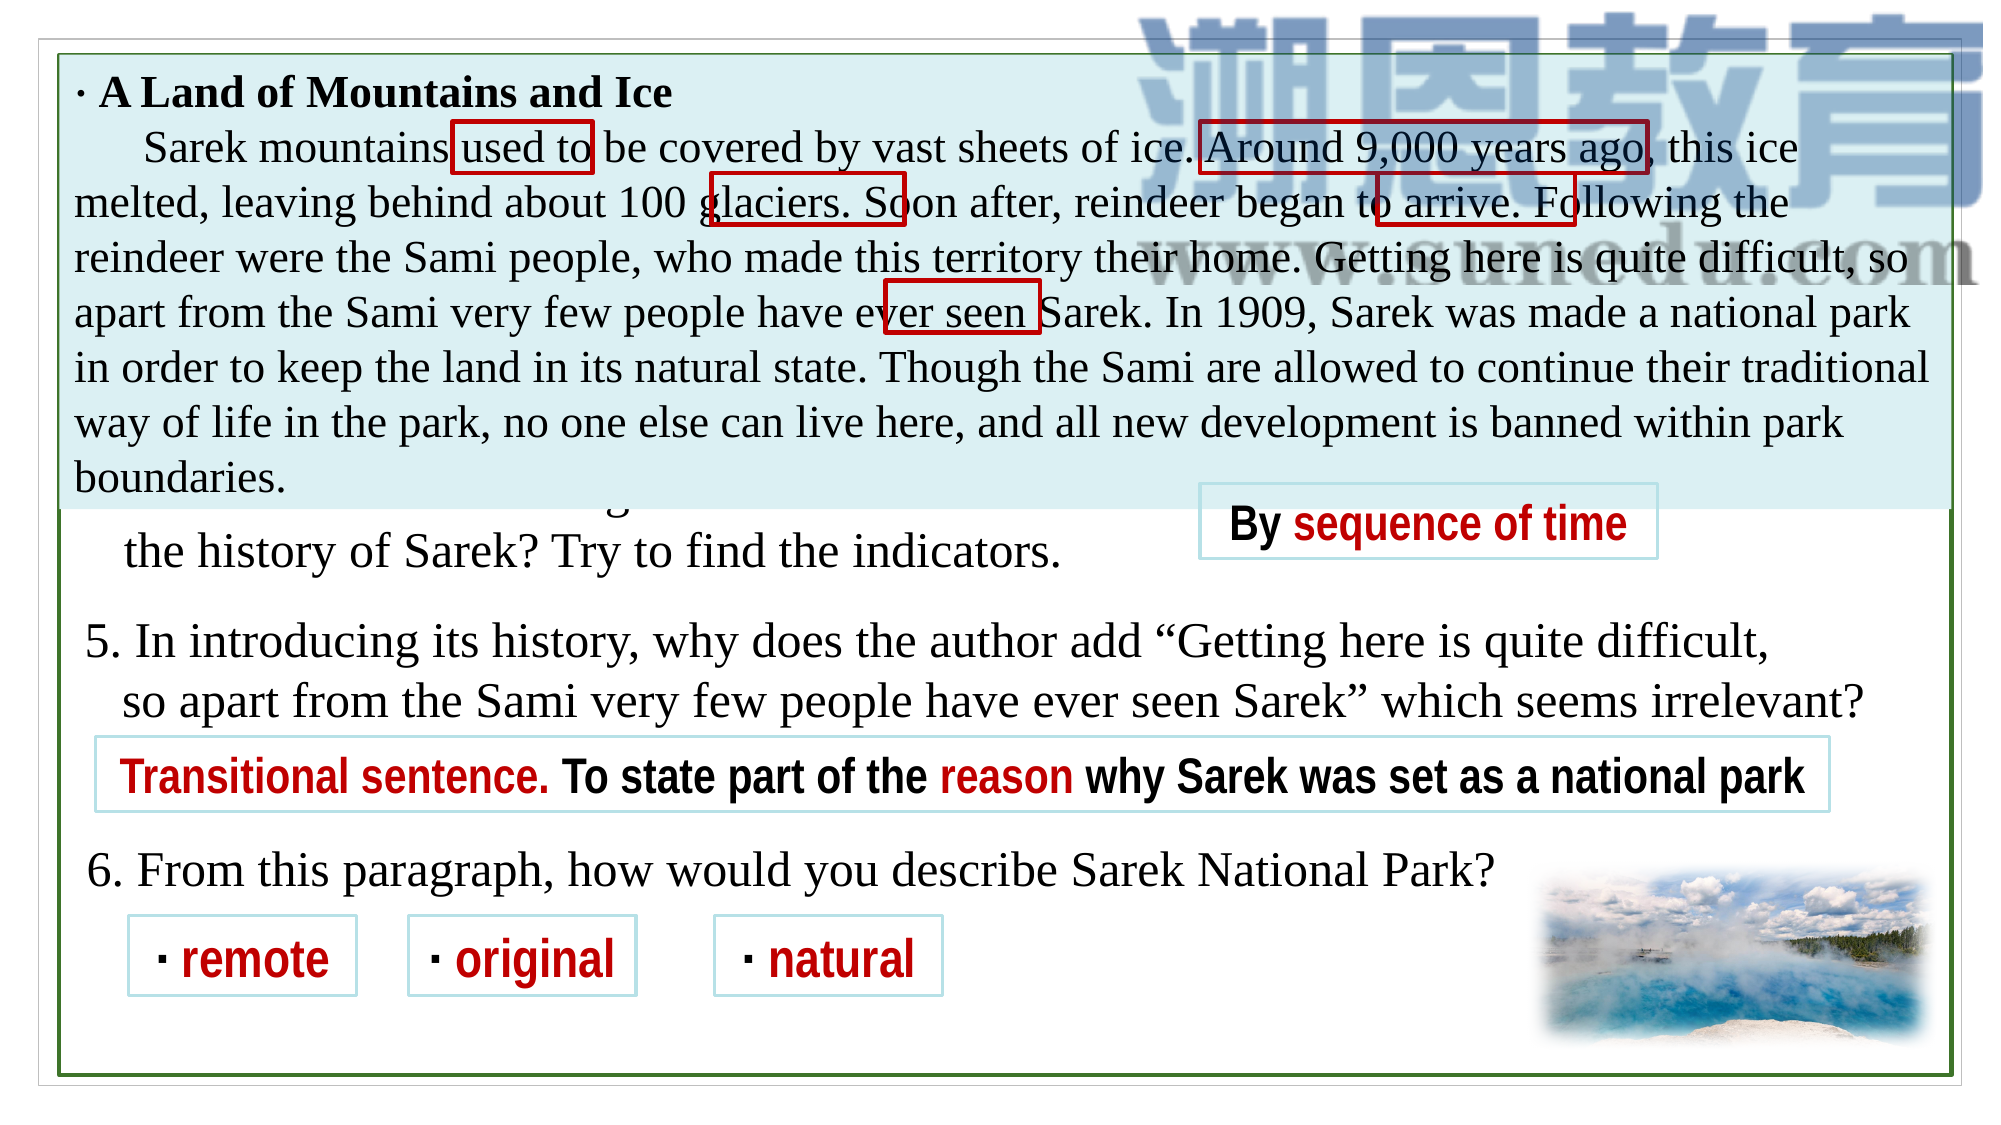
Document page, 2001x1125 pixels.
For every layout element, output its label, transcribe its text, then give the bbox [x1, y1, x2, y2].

text_box By sequence of time [1200, 483, 1658, 559]
text_box · natural [714, 915, 943, 996]
picture [1527, 861, 1937, 1050]
text_box · original [408, 915, 637, 996]
text_box 6. From this paragraph, how would you describe Sarek National Park? [71, 829, 1914, 904]
text_box · A Land of Mountains and Ice Sarek mountains used to be covered by vast sheets of ice. Around 9,000 years ago, this ice melted, leaving behind about 100 glaciers. Soon after, reindeer began to arrive. Following the reindeer were the Sami people, who made this territory their home. Getting here is quite difficult, so apart from the Sami very few people have ever seen Sarek. In 1909, Sarek was made a national park in order to keep the land in its natural state. Though the Sami are allowed to continue their traditional way of life in the park, no one else can live here, and all new development is banned within park boundaries. [59, 54, 1952, 510]
text_box [57, 54, 1924, 987]
text_box Transitional sentence. To state part of the reason why Sarek was set as a national park [95, 736, 1830, 812]
text_box 4. How does the author organize his introduction to the history of Sarek? Try to find the indicators. [71, 510, 1856, 586]
picture [1134, 10, 1983, 286]
text_box [710, 172, 906, 226]
text_box · remote [128, 915, 357, 996]
text_box [885, 280, 1041, 333]
text_box 5. In introducing its history, why does the author add “Getting here is quite difficult, so apart from the Sami very few people have ever seen Sarek” which seems irrelevant? [69, 600, 1912, 736]
text_box [451, 120, 593, 174]
text_box [58, 293, 1953, 1076]
